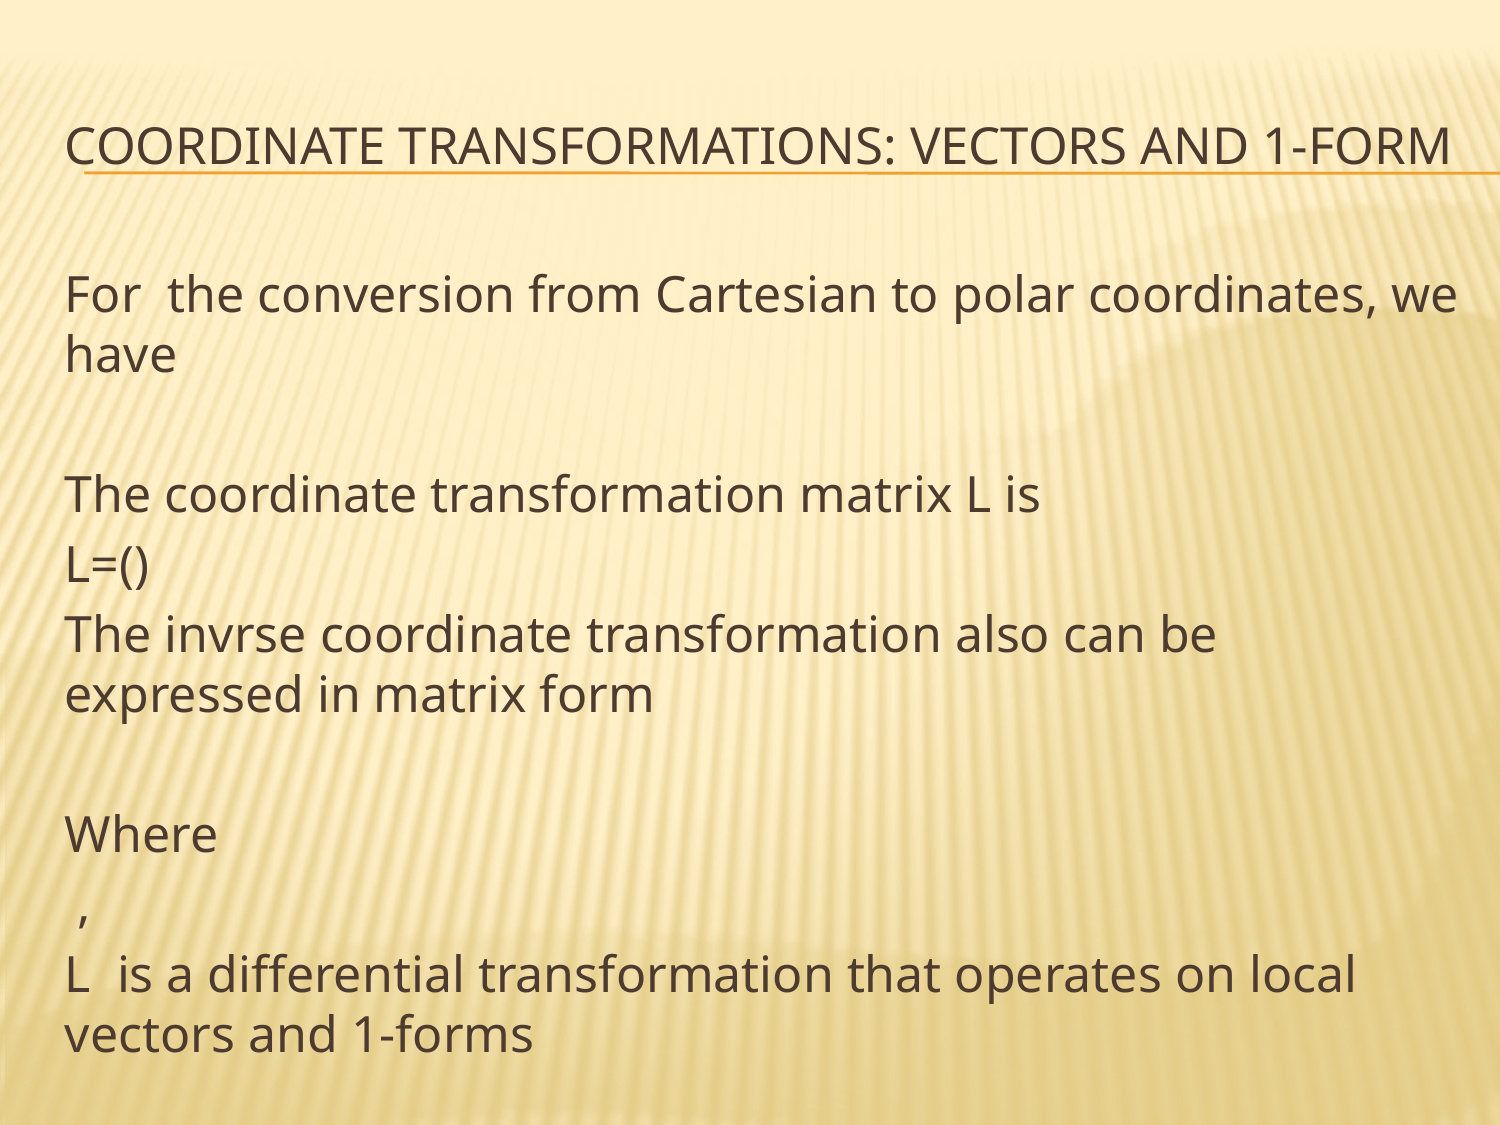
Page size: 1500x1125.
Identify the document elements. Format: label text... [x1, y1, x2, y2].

title Coordinate Transformations: Vectors and 1-Form [50, 75, 1475, 213]
